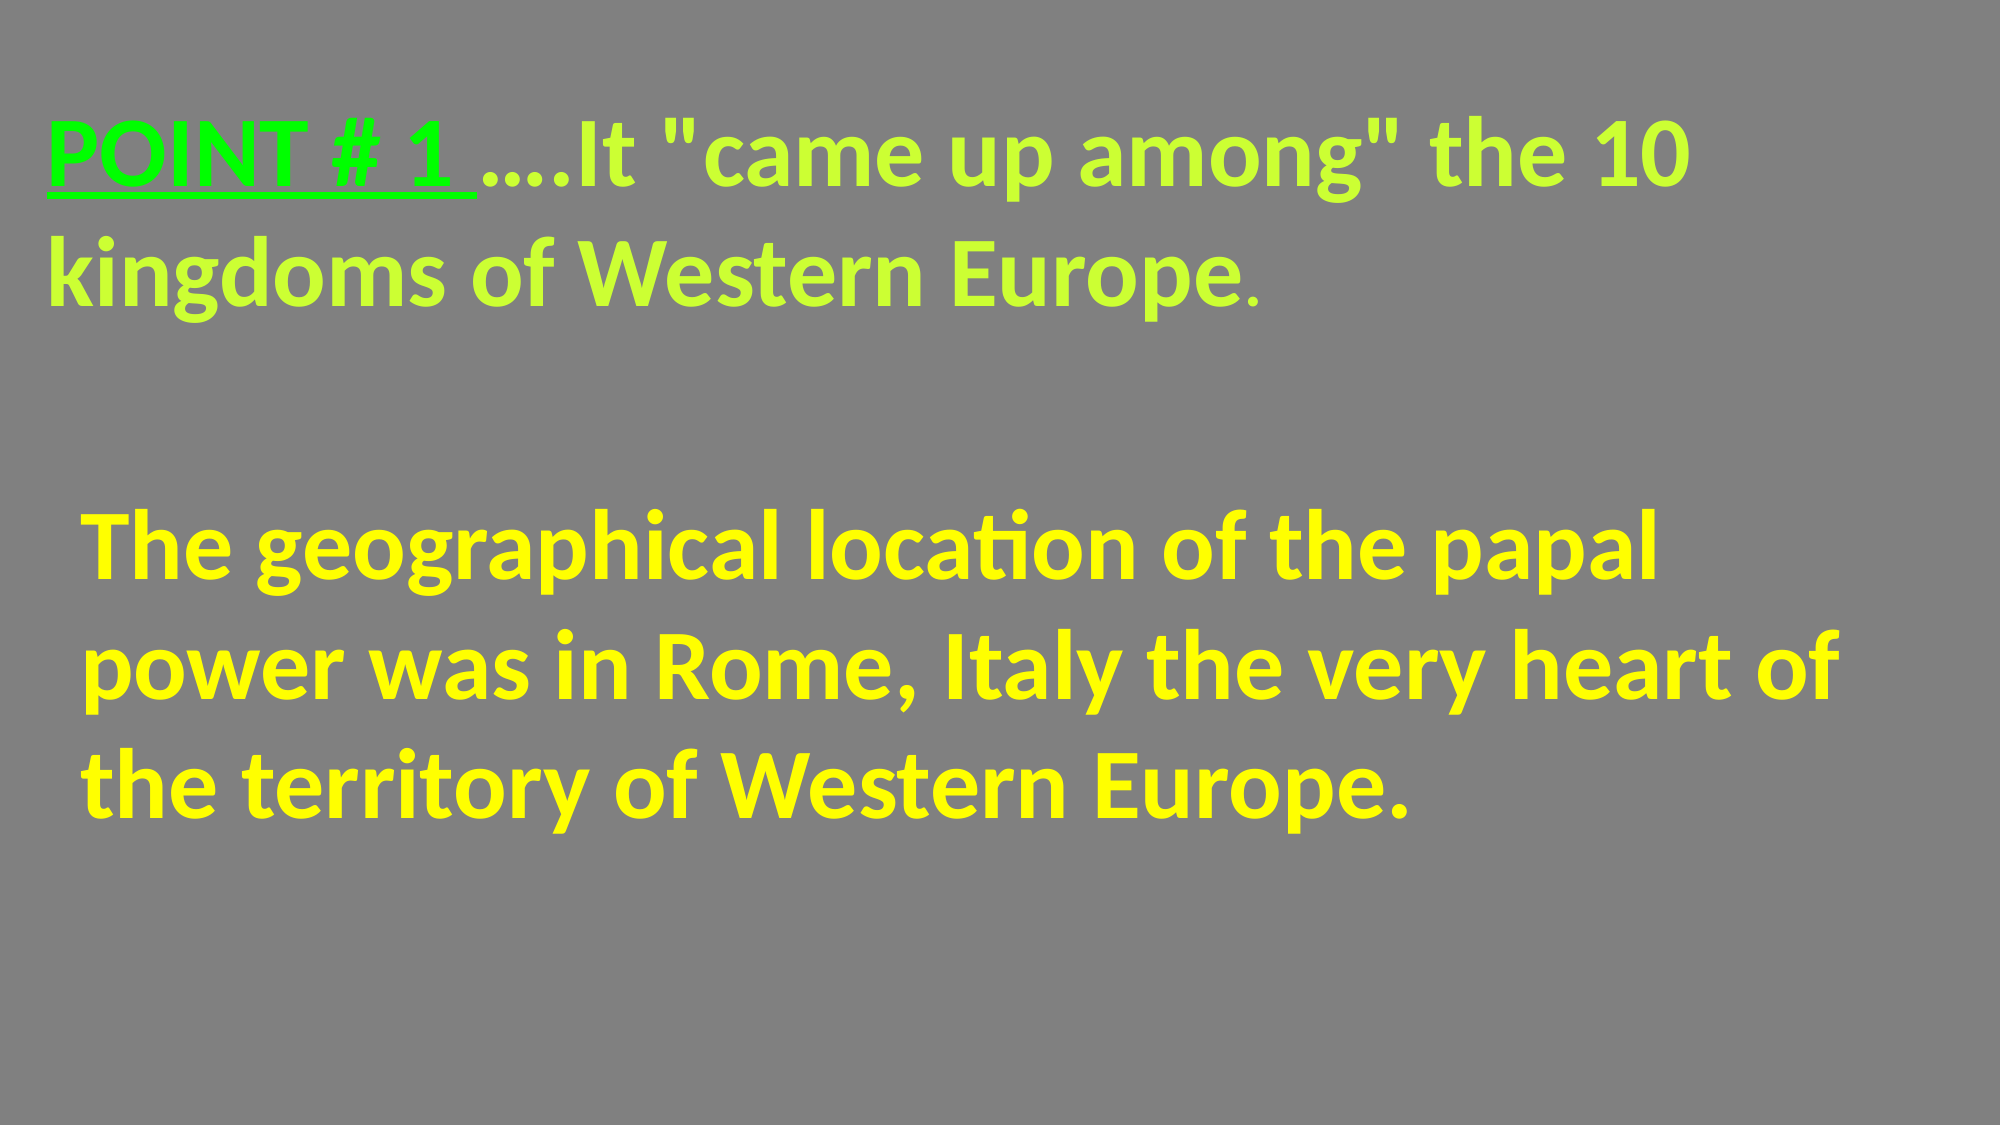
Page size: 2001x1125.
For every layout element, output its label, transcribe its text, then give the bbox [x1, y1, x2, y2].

text_box POINT # 1 ….It "came up among" the 10 kingdoms of Western Europe. [31, 78, 1960, 334]
text_box The geographical location of the papal power was in Rome, Italy the very heart of the territory of Western Europe. [65, 471, 1932, 907]
